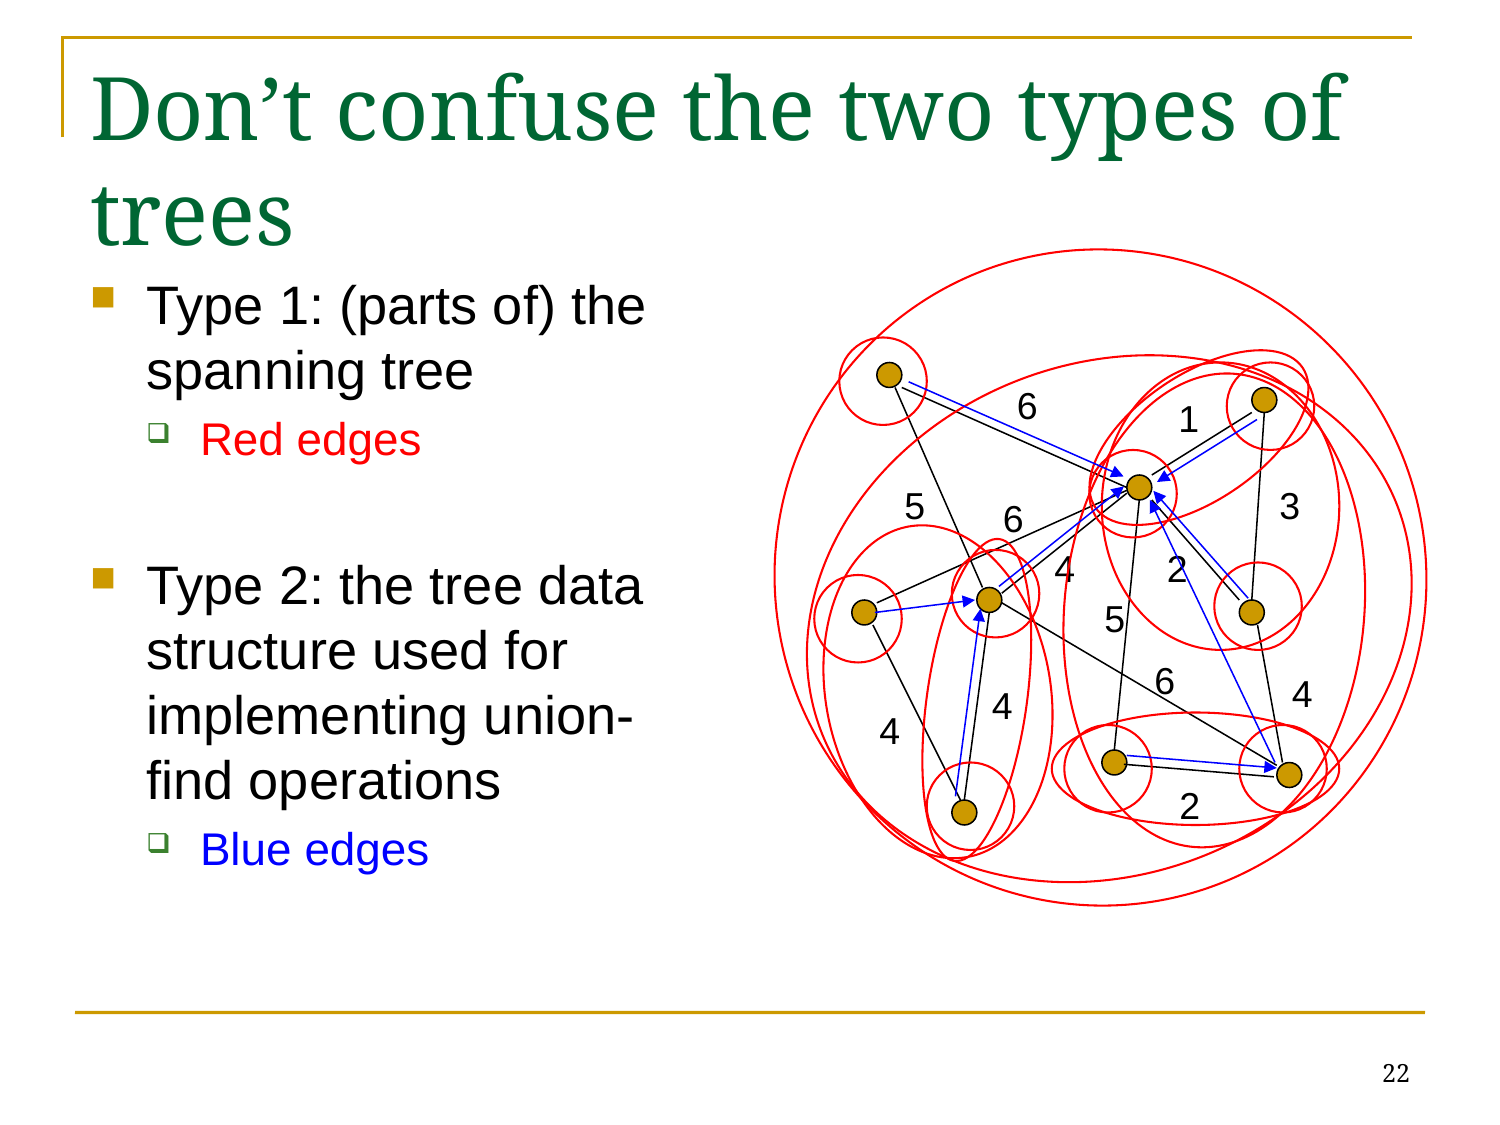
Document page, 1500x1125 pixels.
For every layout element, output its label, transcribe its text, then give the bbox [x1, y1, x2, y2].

title Don’t confuse the two types of trees [75, 45, 1425, 233]
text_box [851, 362, 1302, 826]
text_box [892, 834, 923, 853]
text_box [839, 338, 875, 378]
text_box [855, 249, 1427, 906]
list Type 1: (parts of) the spanning tree Red edges Type 2: the tree data structure used for implementing union-find operations Blue edges [75, 262, 738, 1006]
slide_number 22 [1074, 1024, 1425, 1100]
text_box [774, 370, 846, 781]
